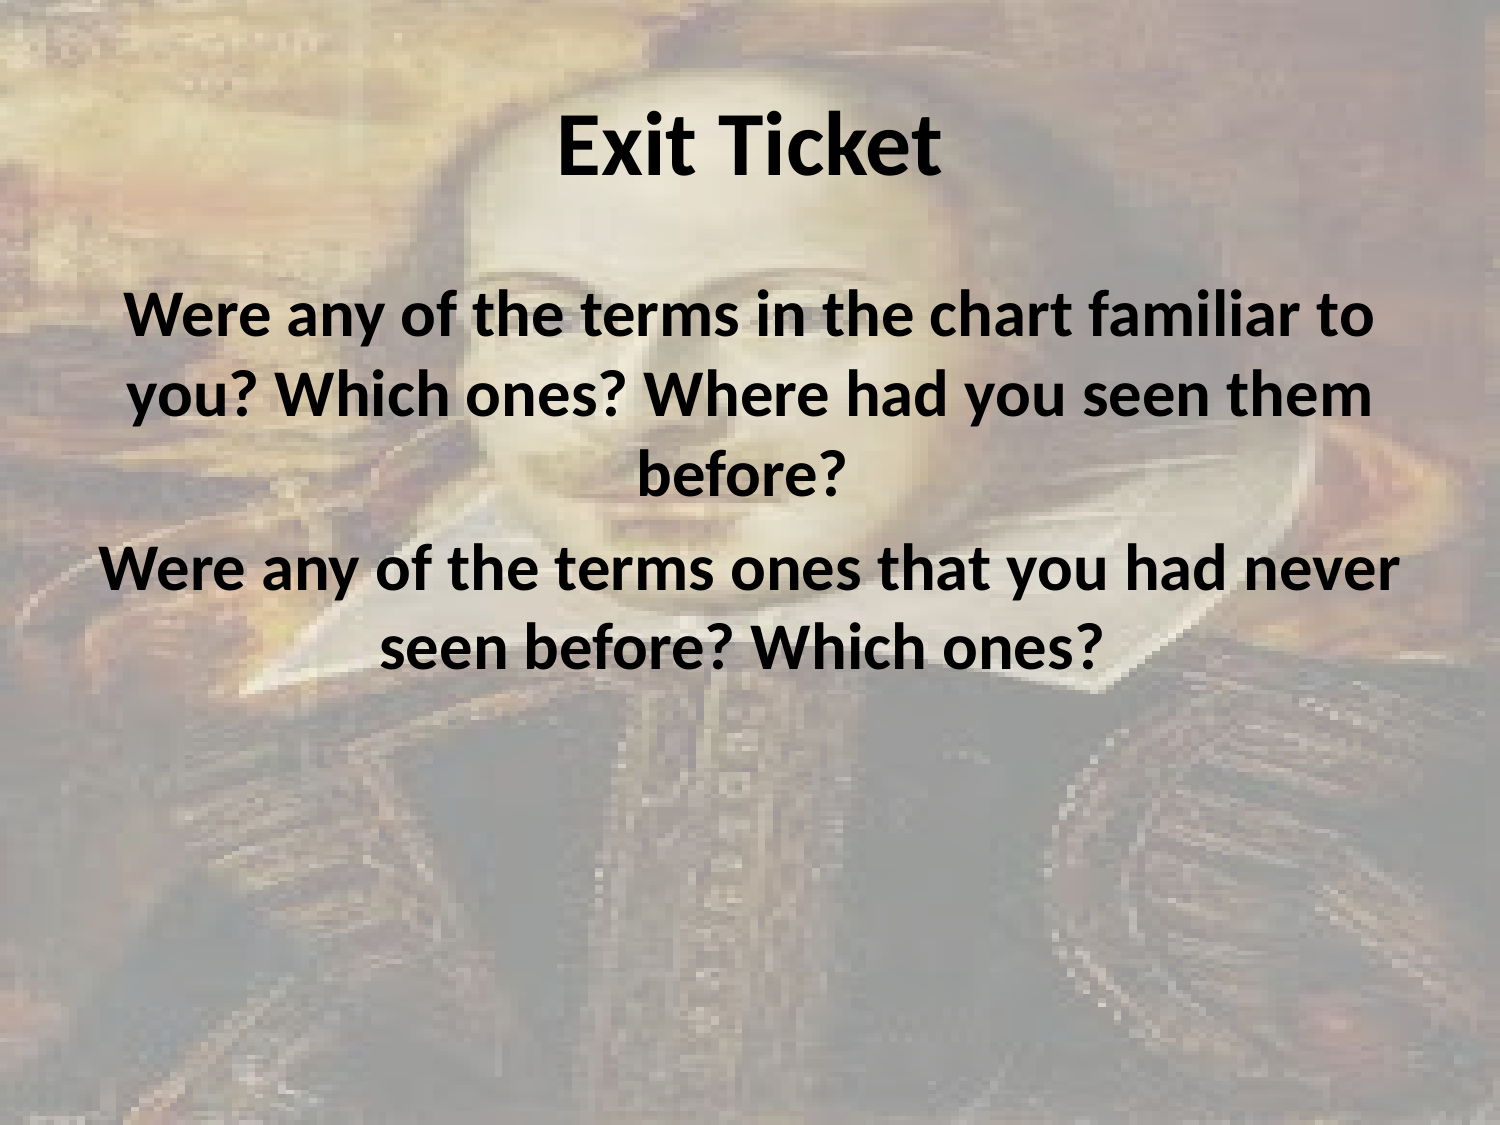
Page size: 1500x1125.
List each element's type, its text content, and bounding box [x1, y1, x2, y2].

list Were any of the terms in the chart familiar to you? Which ones? Where had you seen them before? Were any of the terms ones that you had never seen before? Which ones? [75, 262, 1425, 1005]
title Exit Ticket [75, 45, 1425, 233]
